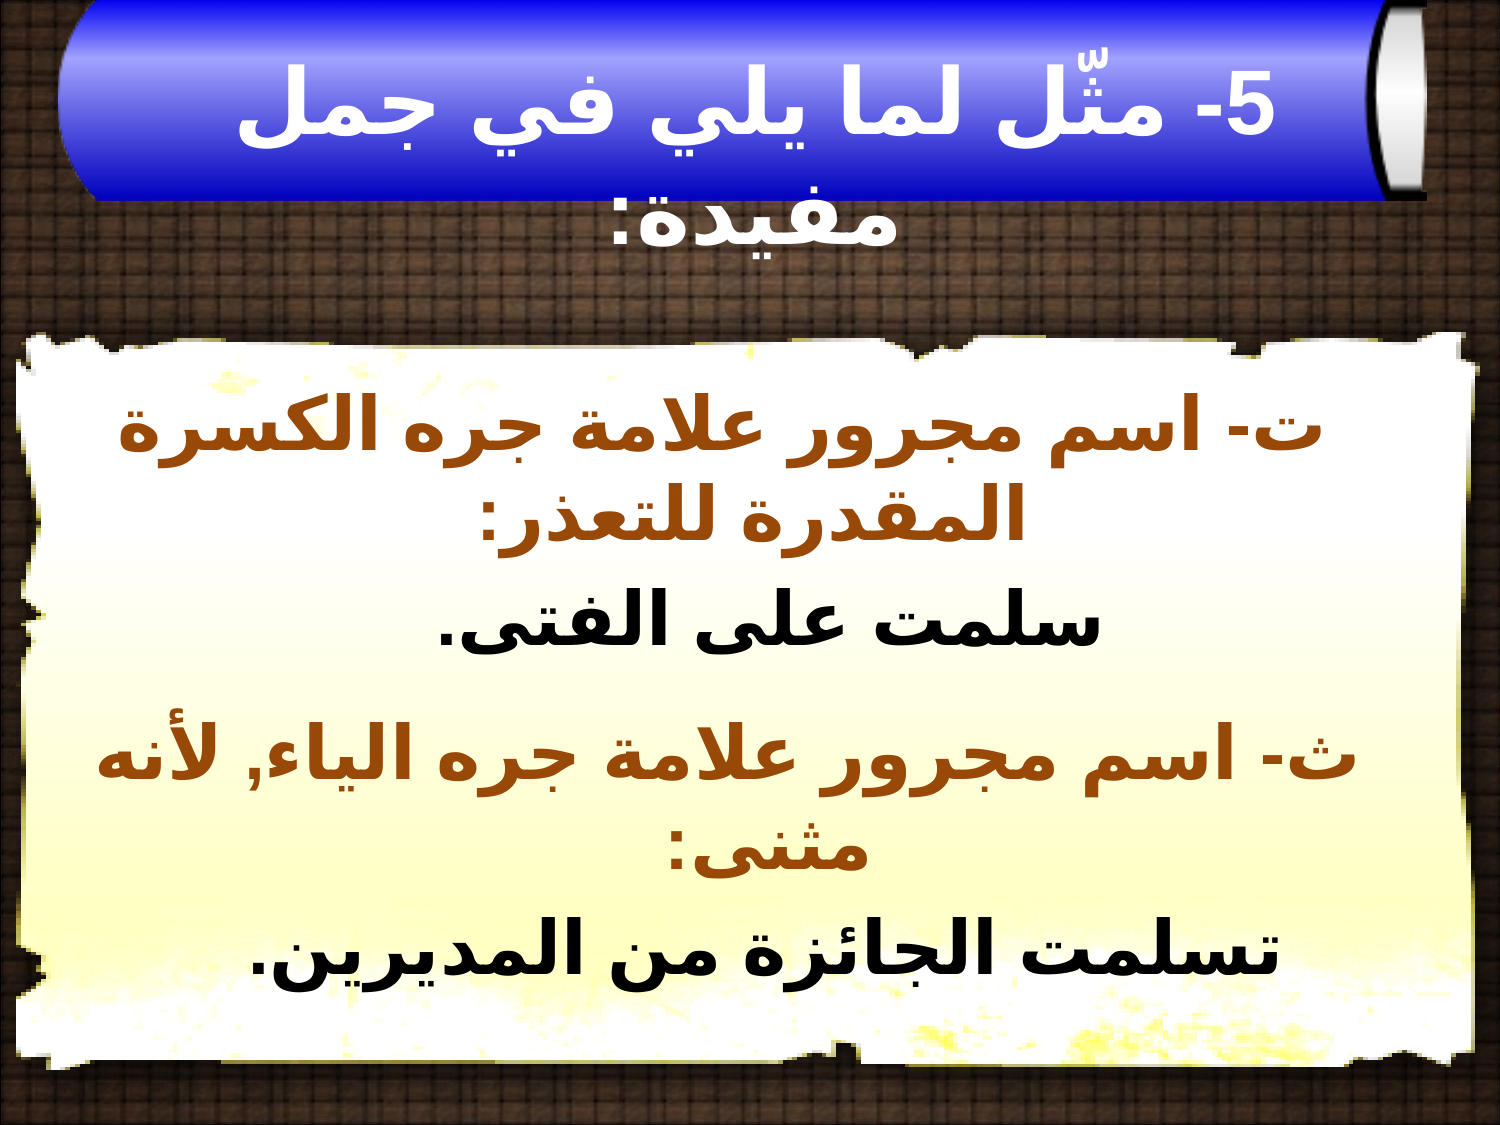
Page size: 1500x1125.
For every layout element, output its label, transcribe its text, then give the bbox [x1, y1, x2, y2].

text_box 5- مثّل لما يلي في جمل مفيدة: [128, 210, 1381, 270]
picture [0, 0, 1500, 1125]
